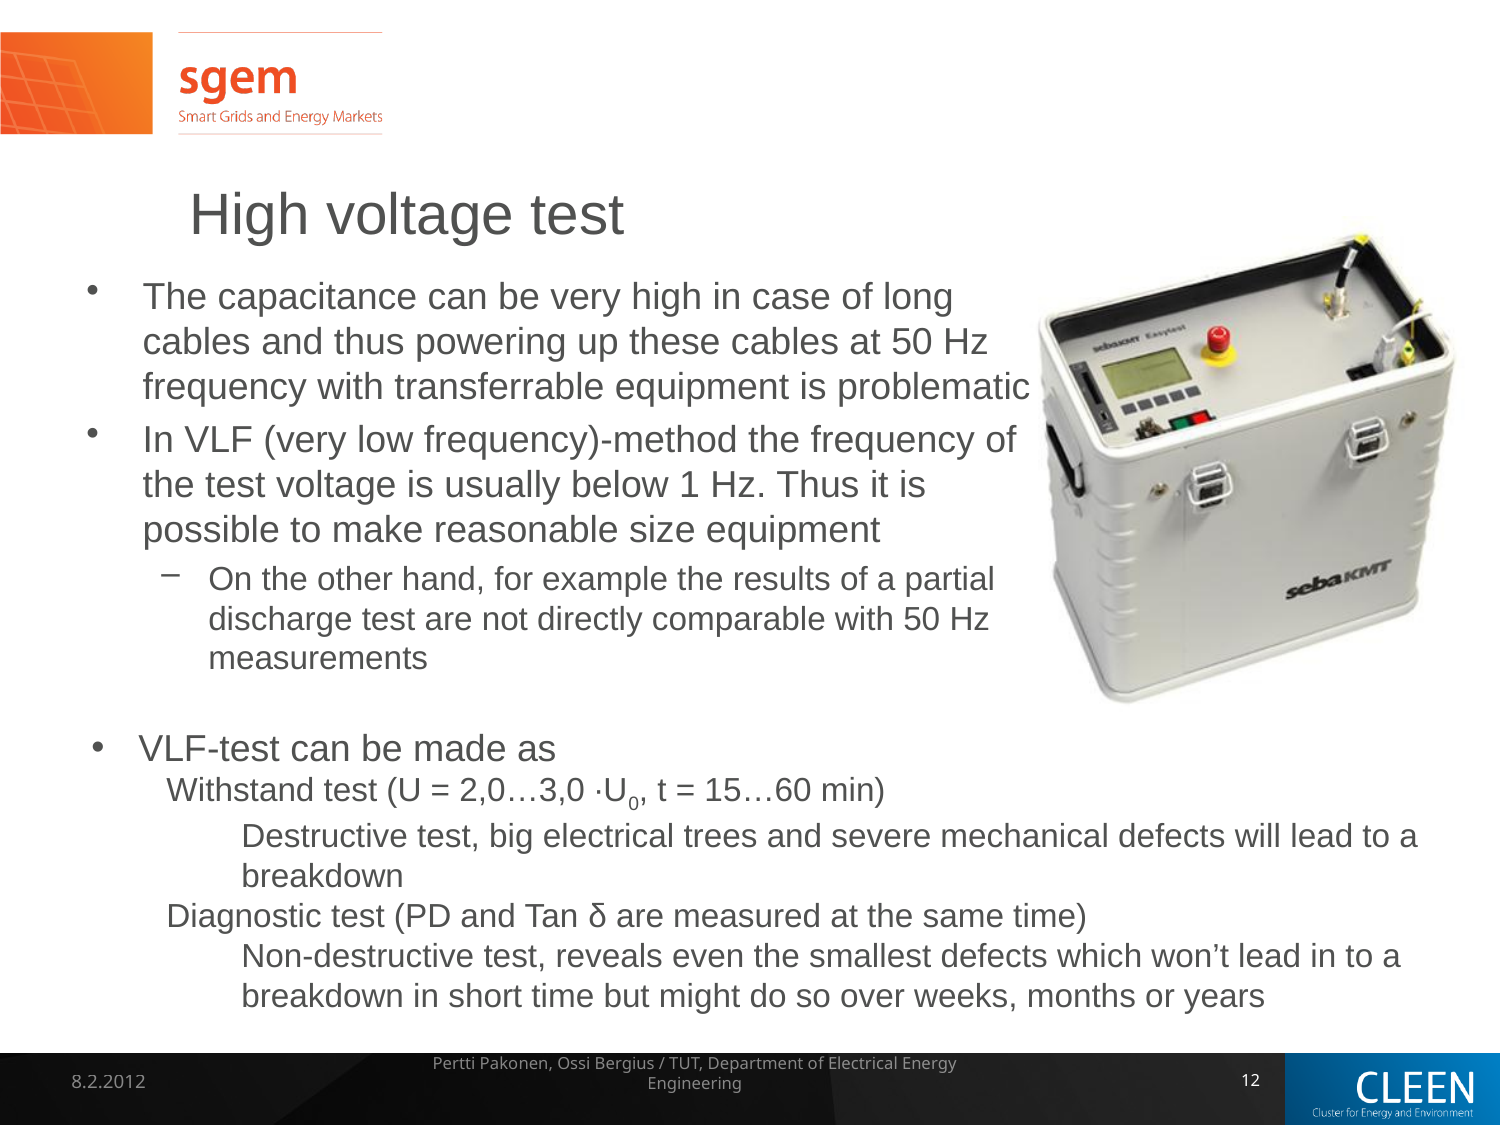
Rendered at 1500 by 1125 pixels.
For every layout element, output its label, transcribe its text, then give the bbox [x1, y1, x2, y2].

list The capacitance can be very high in case of long cables and thus powering up these cables at 50 Hz frequency with transferrable equipment is problematic In VLF (very low frequency)-method the frequency of the test voltage is usually below 1 Hz. Thus it is possible to make reasonable size equipment On the other hand, for example the results of a partial discharge test are not directly comparable with 50 Hz measurements [71, 265, 992, 744]
text_box VLF-test can be made as Withstand test (U = 2,0…3,0 ∙U0, t = 15…60 min) Destructive test, big electrical trees and severe mechanical defects will lead to a breakdown Diagnostic test (PD and Tan δ are measured at the same time) Non-destructive test, reveals even the smallest defects which won’t lead in to a breakdown in short time but might do so over weeks, months or years [76, 716, 1481, 1022]
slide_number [56, 1052, 370, 1101]
picture [997, 215, 1500, 724]
picture [0, 1053, 1500, 1125]
picture [0, 31, 384, 135]
title High voltage test [174, 157, 1375, 255]
slide_number 12 [962, 1053, 1276, 1101]
text_box Pertti Pakonen, Ossi Bergius / TUT, Department of Electrical Energy Engineering [372, 1052, 1018, 1100]
